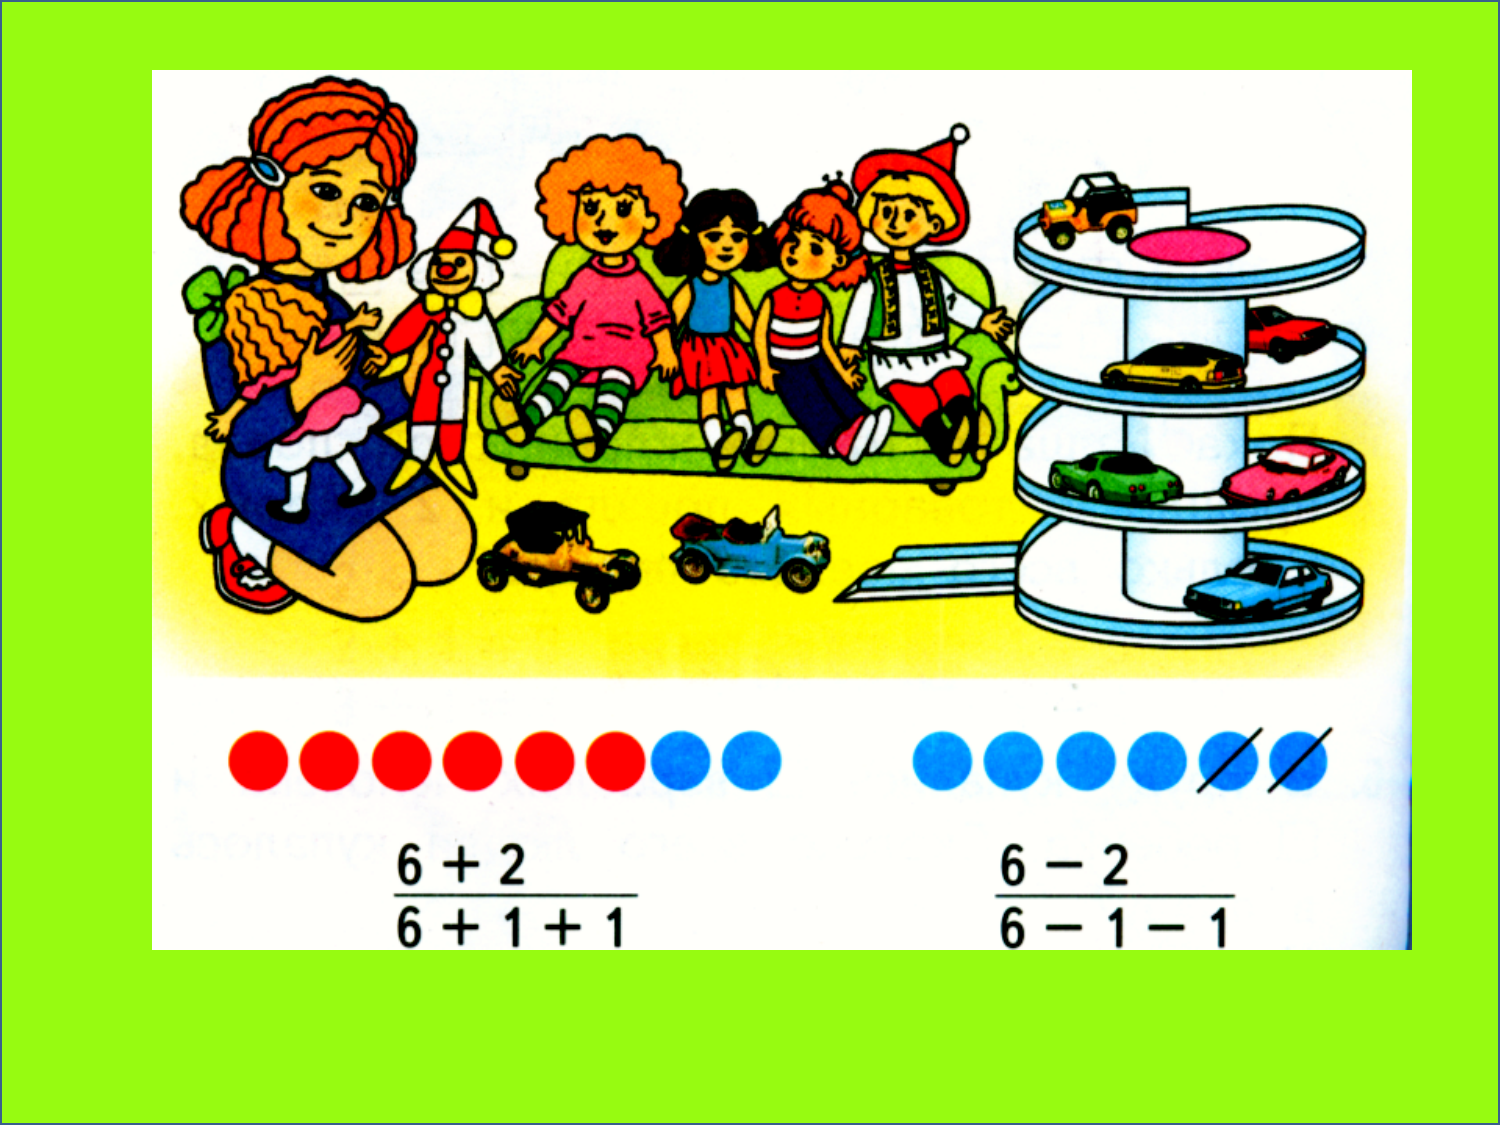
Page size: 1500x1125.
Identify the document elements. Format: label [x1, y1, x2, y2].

text_box [0, 0, 1500, 1125]
picture [152, 70, 1412, 950]
